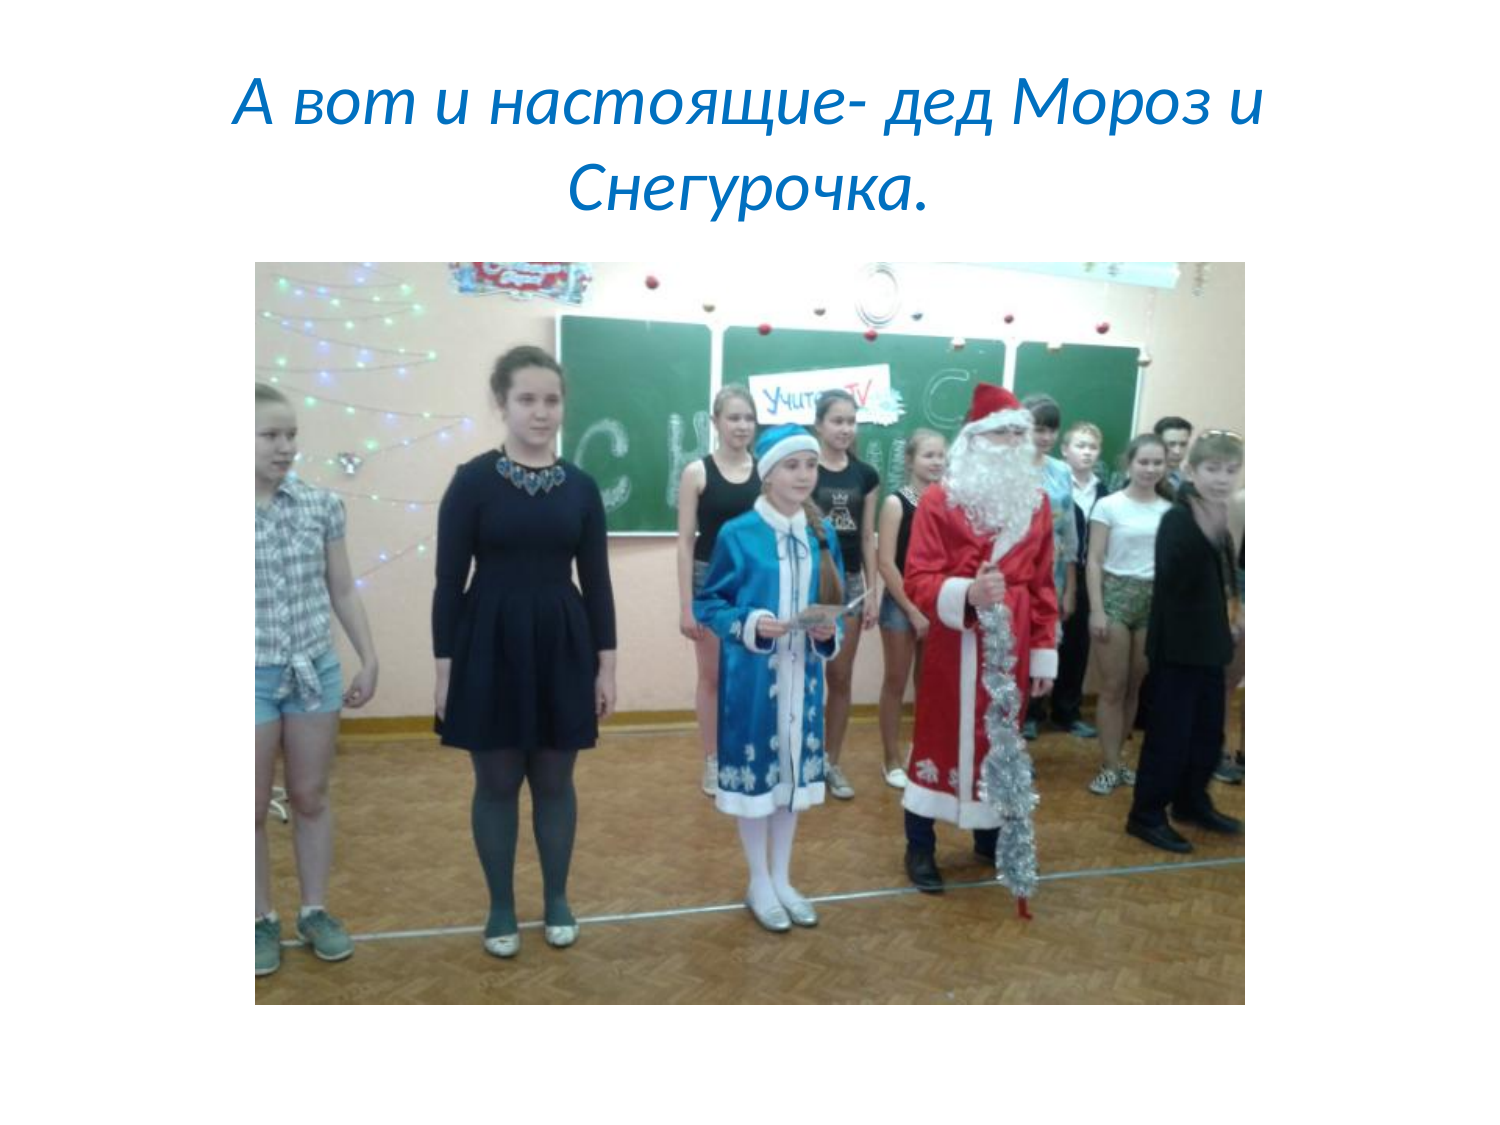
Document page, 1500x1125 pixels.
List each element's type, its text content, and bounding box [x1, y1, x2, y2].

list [254, 262, 1246, 1006]
title А вот и настоящие- дед Мороз и Снегурочка. [75, 45, 1425, 233]
